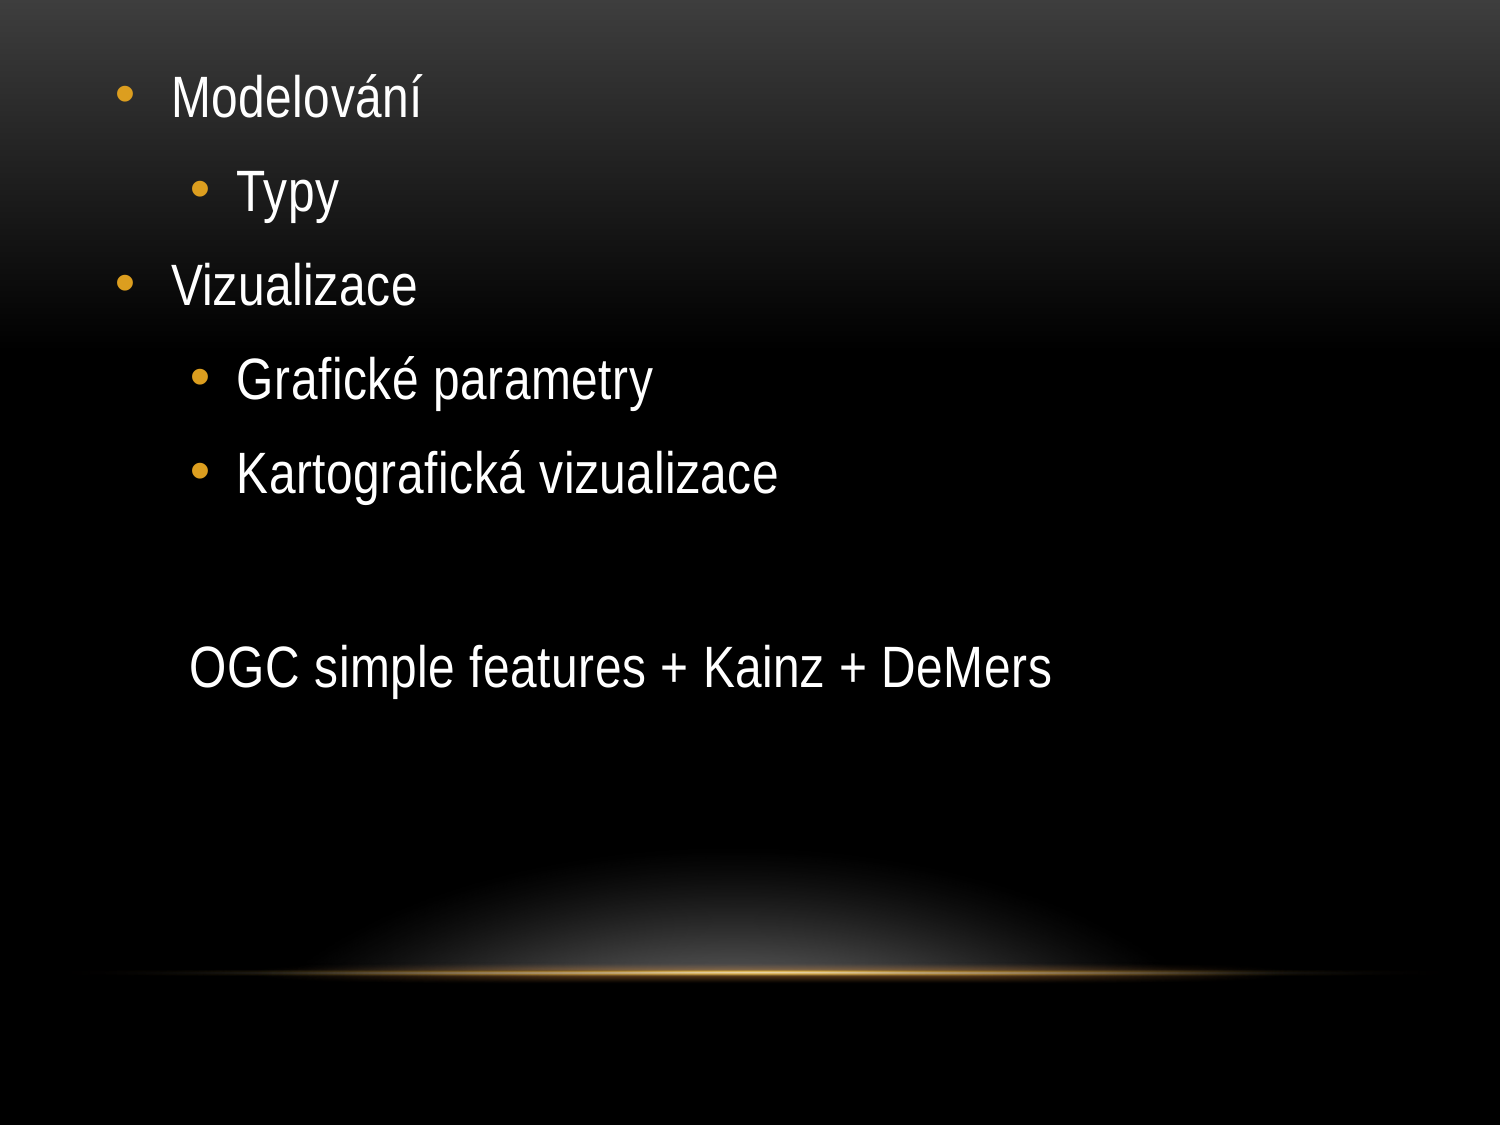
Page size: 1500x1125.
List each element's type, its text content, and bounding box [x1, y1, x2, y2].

list Modelování Typy Vizualizace Grafické parametry Kartografická vizualizace OGC simple features + Kainz + DeMers [99, 51, 1400, 938]
picture [0, 0, 1500, 1125]
